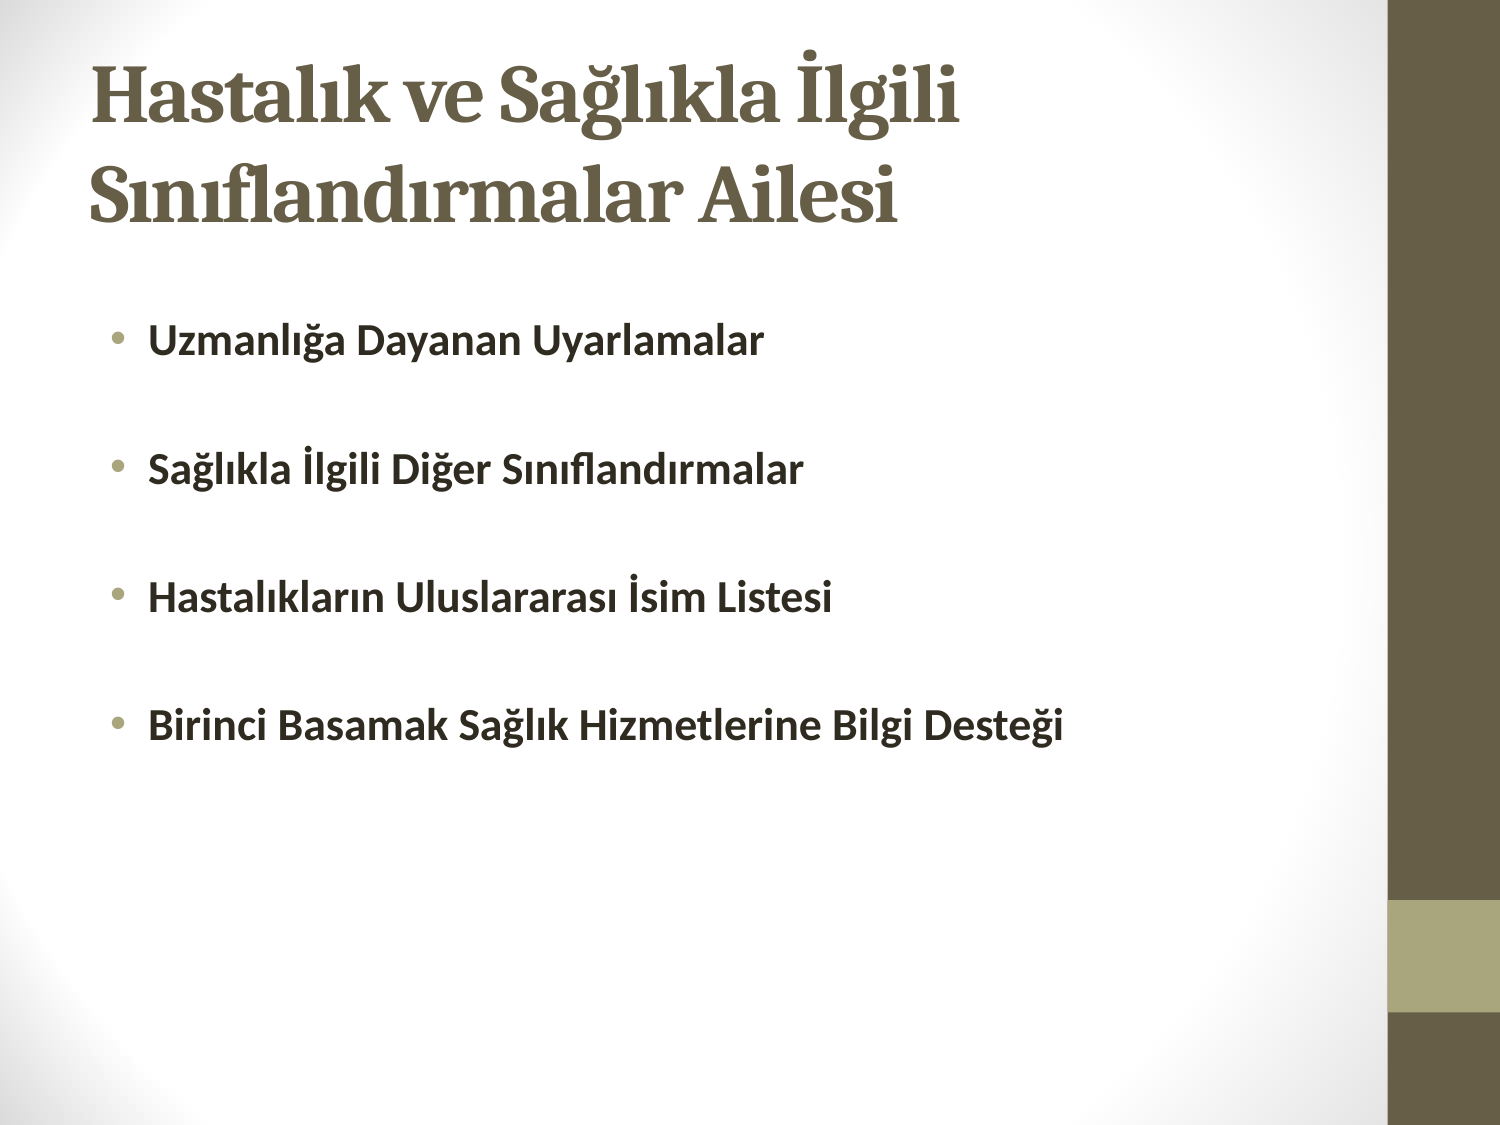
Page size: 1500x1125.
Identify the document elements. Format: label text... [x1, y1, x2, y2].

title Hastalık ve Sağlıkla İlgili Sınıflandırmalar Ailesi [75, 45, 1325, 233]
list Uzmanlığa Dayanan Uyarlamalar Sağlıkla İlgili Diğer Sınıflandırmalar Hastalıkların Uluslararası İsim Listesi Birinci Basamak Sağlık Hizmetlerine Bilgi Desteği [76, 302, 1436, 1071]
picture [0, 0, 1387, 1125]
